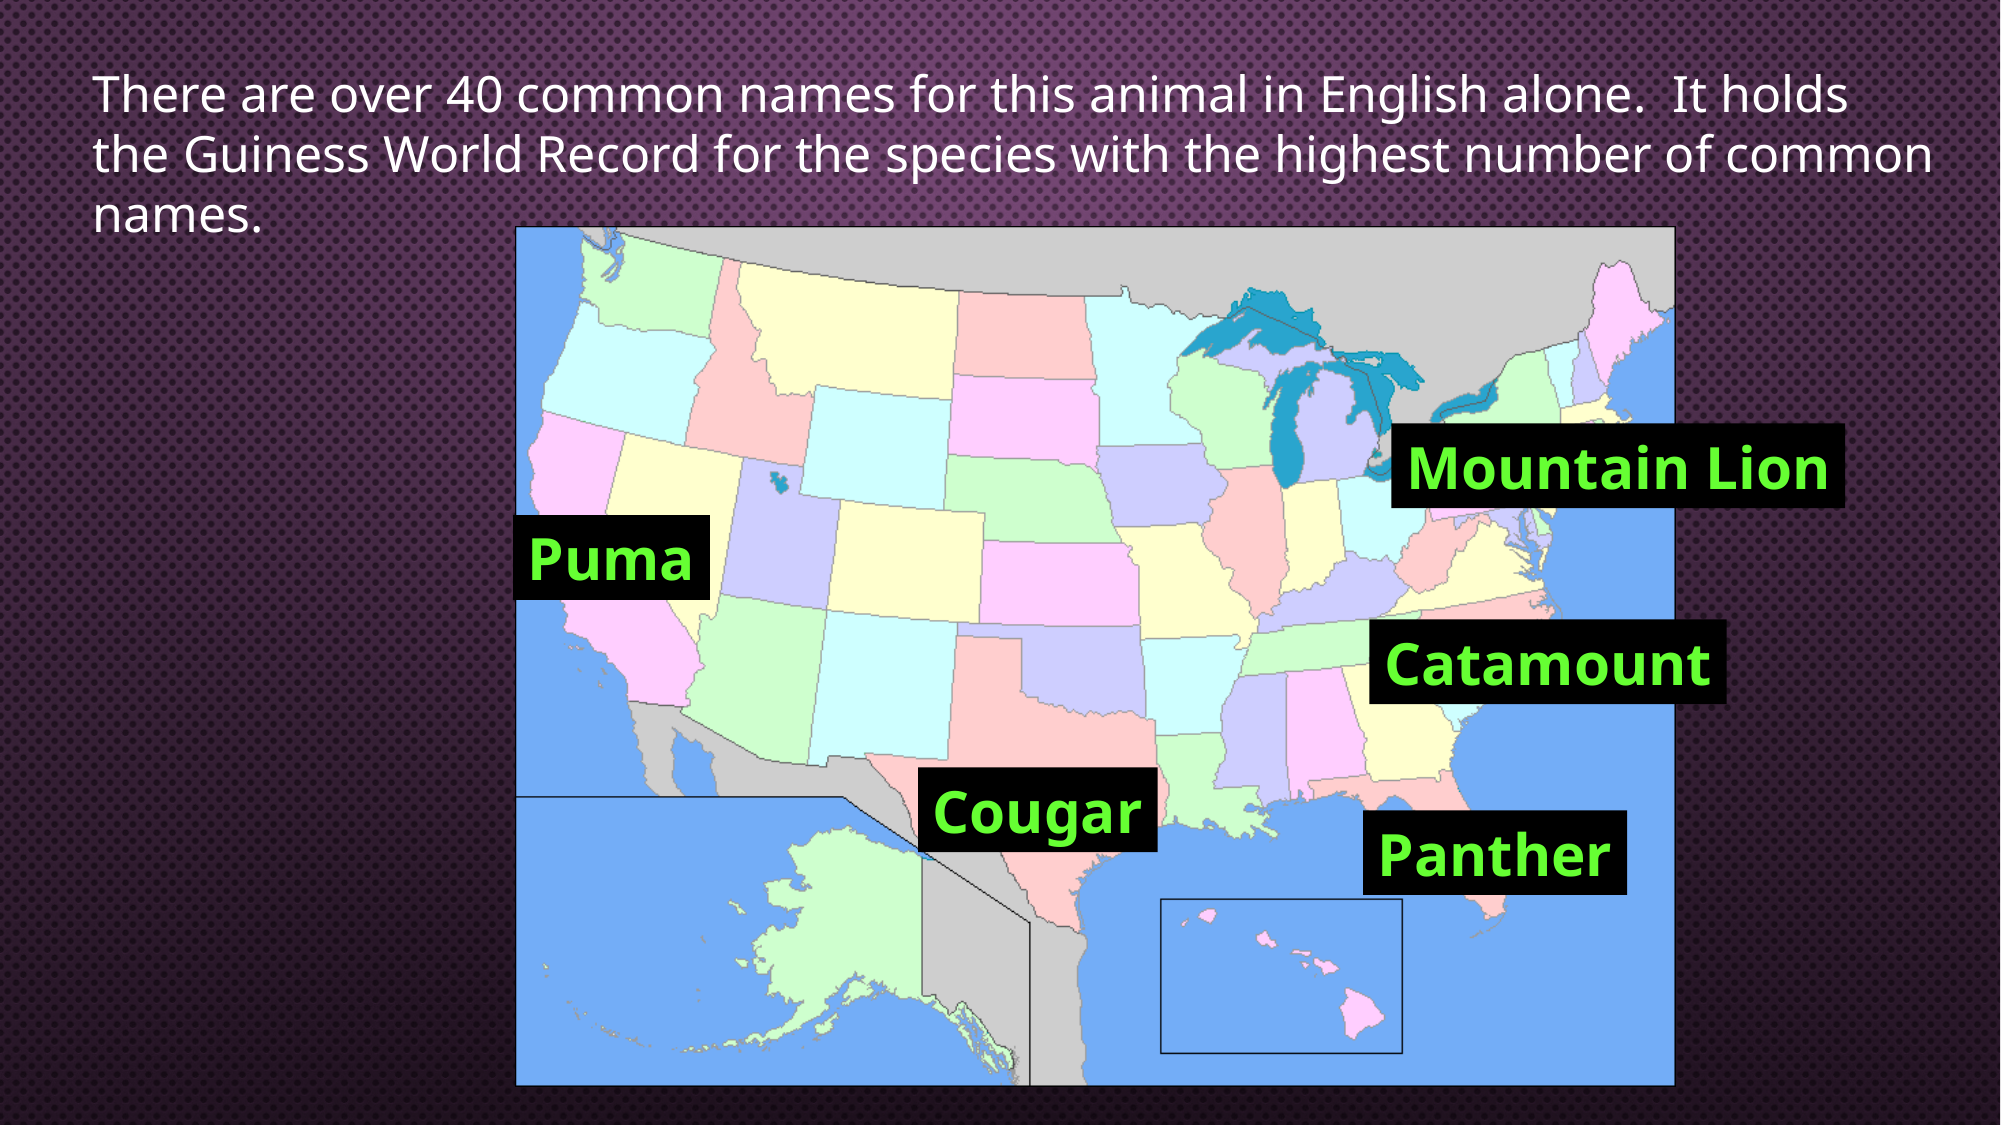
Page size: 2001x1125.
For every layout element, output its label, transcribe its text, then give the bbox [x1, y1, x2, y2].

text_box There are over 40 common names for this animal in English alone. It holds the Guiness World Record for the species with the highest number of common names. [78, 54, 1953, 250]
text_box Catamount [1676, 619, 1727, 705]
text_box Mountain Lion [1676, 423, 1846, 509]
picture [514, 226, 1676, 1088]
